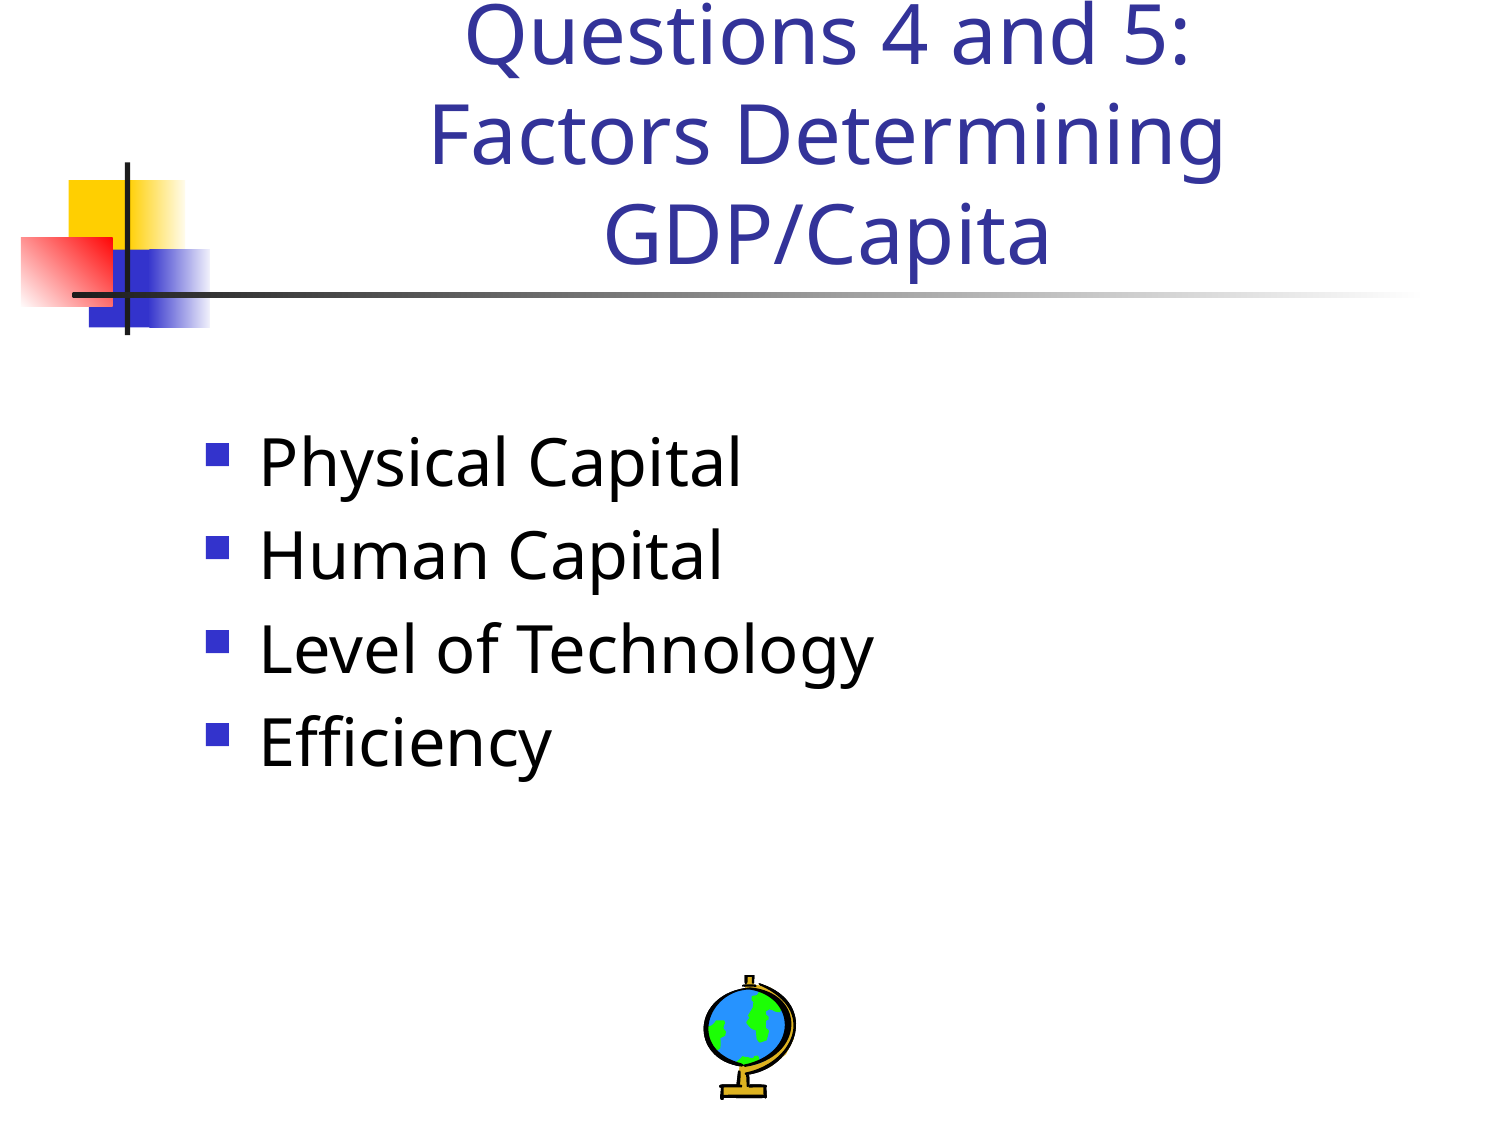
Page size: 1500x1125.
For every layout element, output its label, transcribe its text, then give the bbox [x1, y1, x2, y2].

title Questions 4 and 5: Factors Determining GDP/Capita [188, 101, 1468, 289]
list Physical Capital Human Capital Level of Technology Efficiency [187, 412, 1463, 1088]
